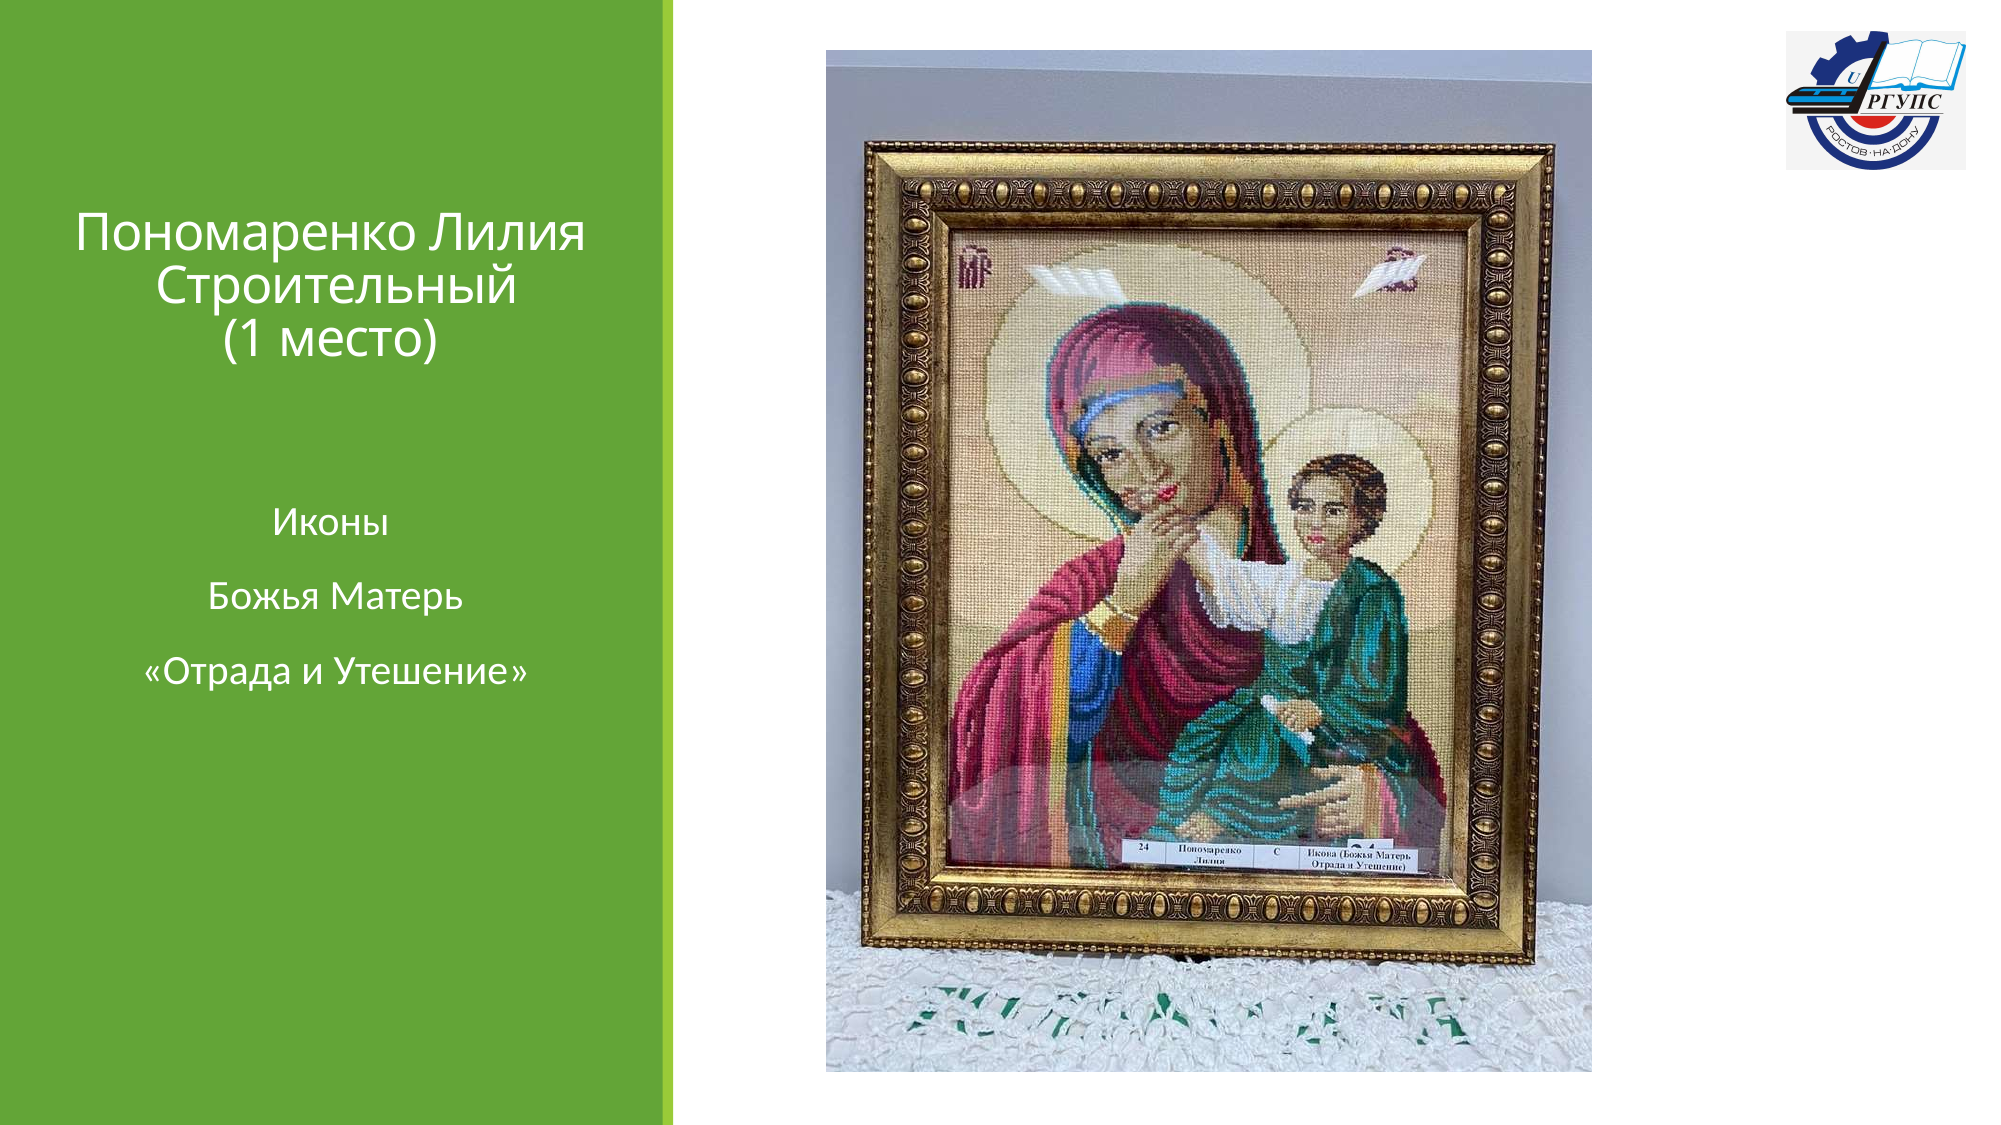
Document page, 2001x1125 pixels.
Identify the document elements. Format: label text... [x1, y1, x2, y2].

list Иконы Божья Матерь «Отрада и Утешение» [0, 492, 662, 1035]
title Пономаренко Лилия Строительный (1 место) [0, 50, 662, 375]
picture [1786, 31, 1967, 170]
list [825, 50, 1593, 1073]
